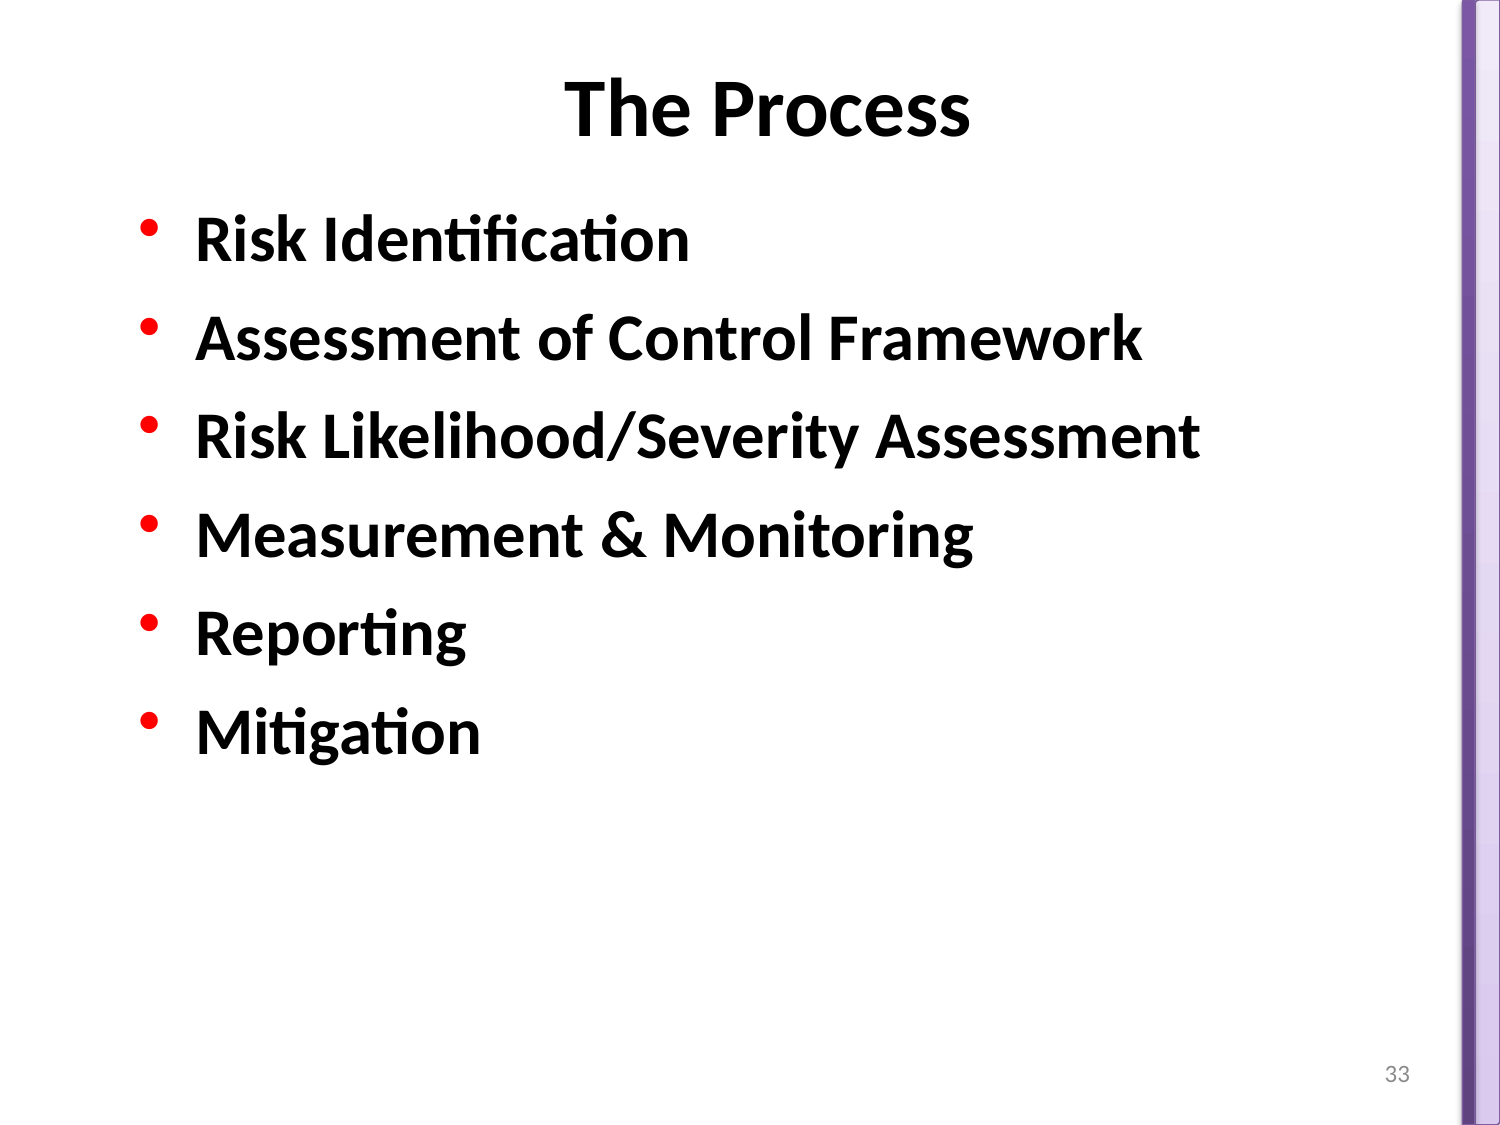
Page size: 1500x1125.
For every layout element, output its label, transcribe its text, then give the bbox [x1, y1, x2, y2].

slide_number 33 [1074, 1042, 1425, 1103]
text_box The Process [125, 49, 1413, 168]
text_box Risk Identification Assessment of Control Framework Risk Likelihood/Severity Assessment Measurement & Monitoring Reporting Mitigation [123, 196, 1412, 1022]
